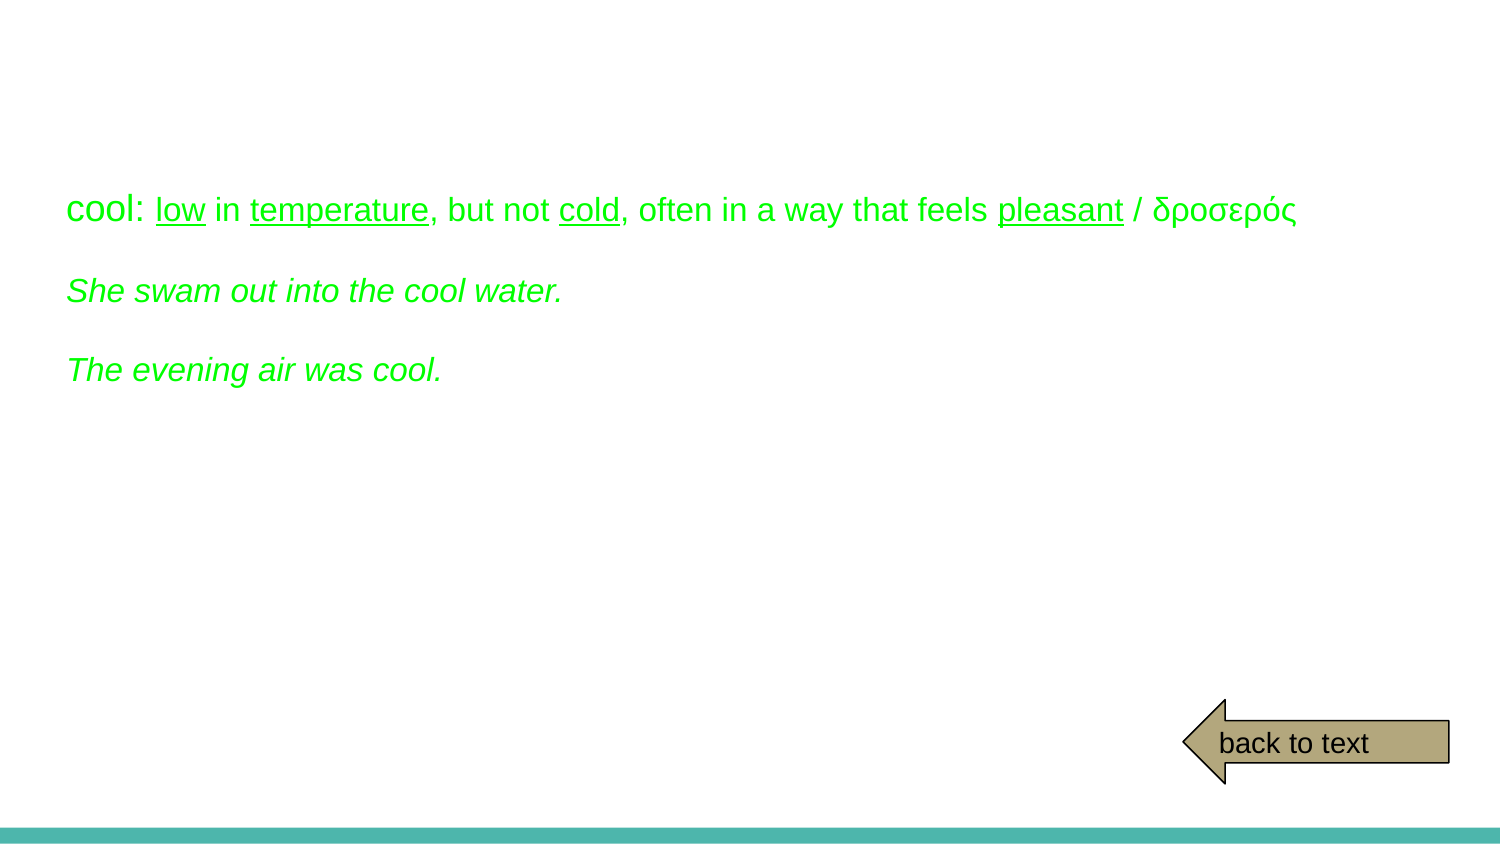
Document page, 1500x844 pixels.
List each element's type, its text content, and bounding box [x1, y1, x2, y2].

list cool: low in temperature, but not cold, often in a way that feels pleasant / δροσερός She swam out into the cool water. The evening air was cool. [51, 84, 1449, 750]
text_box back to text [1182, 699, 1449, 784]
